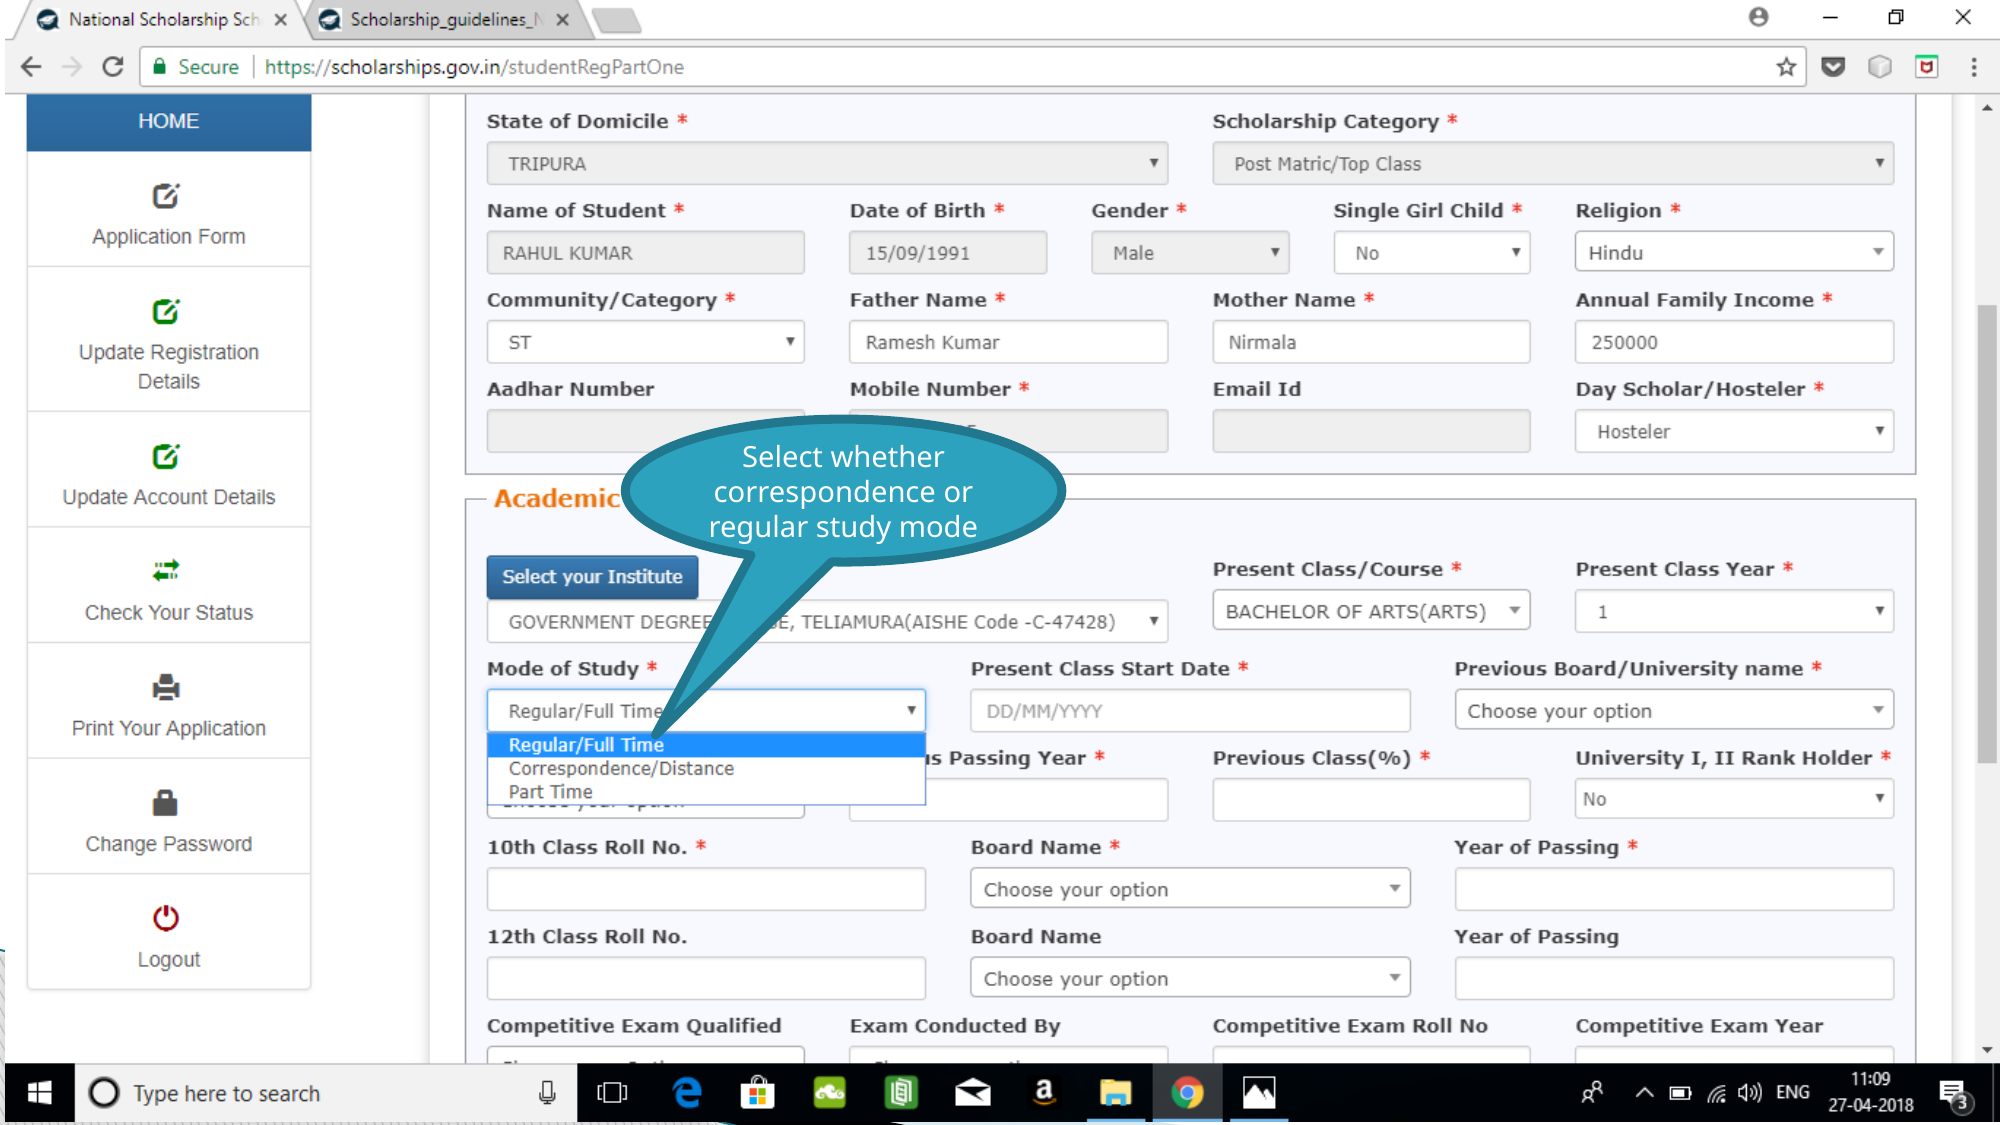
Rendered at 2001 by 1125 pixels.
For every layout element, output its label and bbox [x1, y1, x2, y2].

list [4, 0, 2000, 1123]
